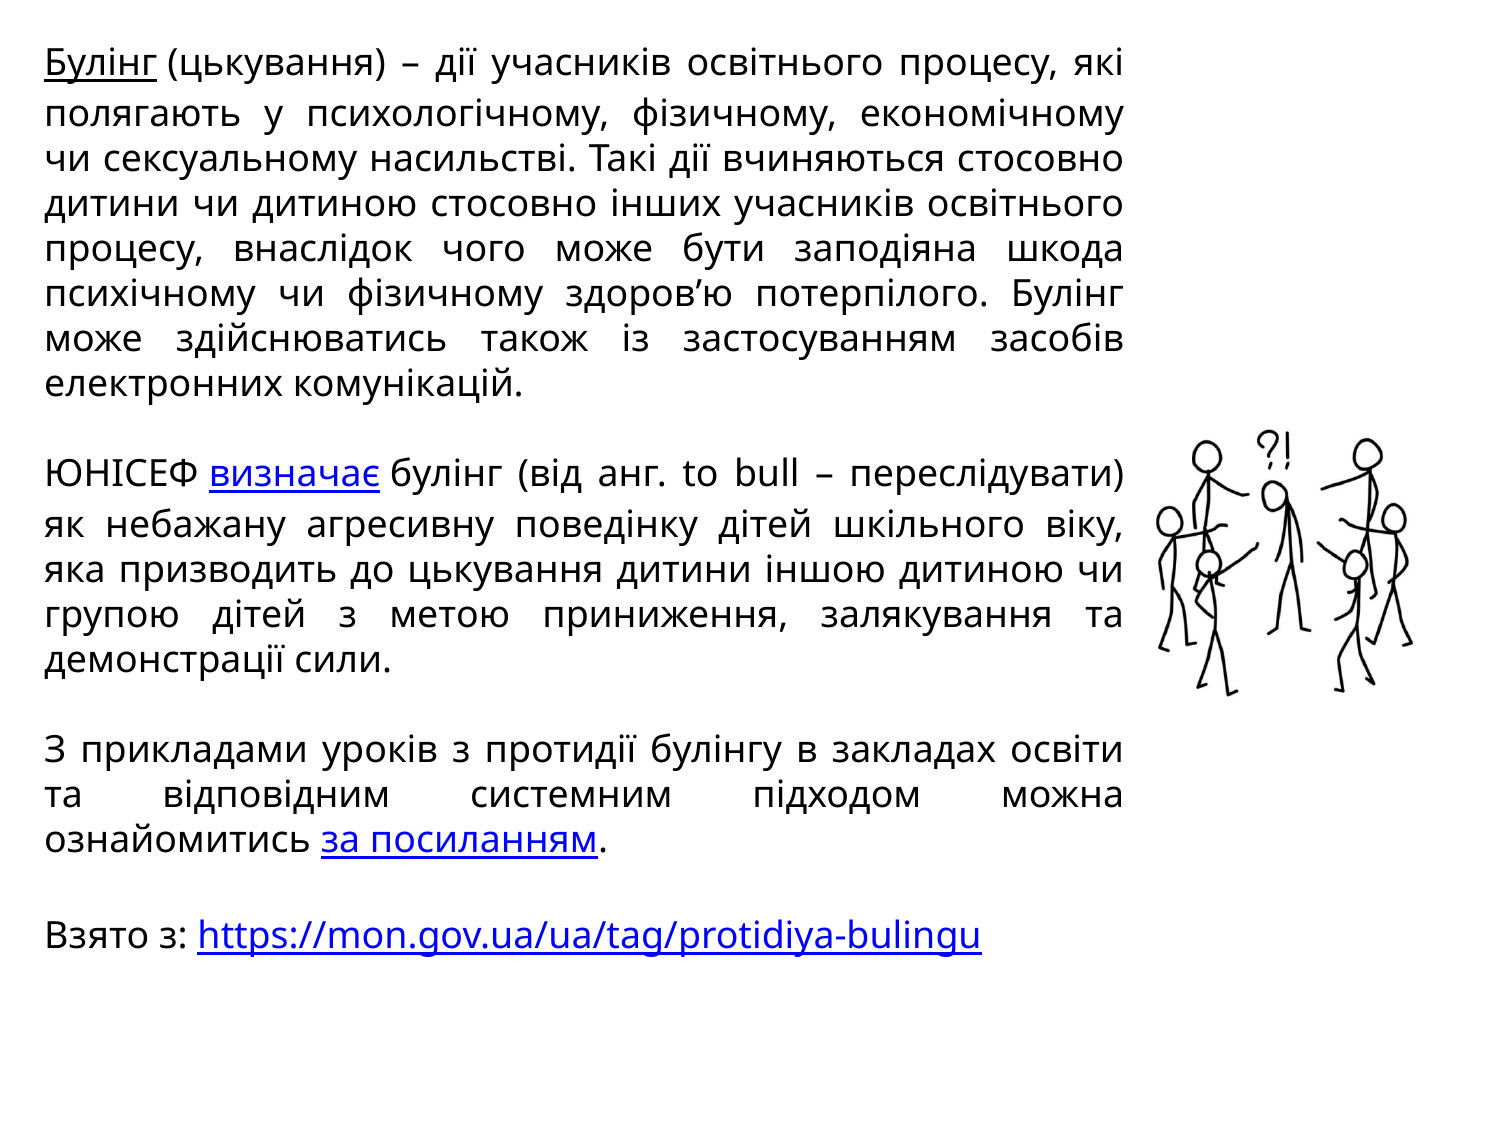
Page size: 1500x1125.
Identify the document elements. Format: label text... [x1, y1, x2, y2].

picture [1066, 341, 1493, 767]
text_box Булінг (цькування) – дії учасників освітнього процесу, які полягають у психологічному, фізичному, економічному чи сексуальному насильстві. Такі дії вчиняються стосовно дитини чи дитиною стосовно інших учасників освітнього процесу, внаслідок чого може бути заподіяна шкода психічному чи фізичному здоров’ю потерпілого. Булінг може здійснюватись також із застосуванням засобів електронних комунікацій. ЮНІСЕФ визначає булінг (від анг. to bull – переслідувати) як небажану агресивну поведінку дітей шкільного віку, яка призводить до цькування дитини іншою дитиною чи групою дітей з метою приниження, залякування та демонстрації сили. З прикладами уроків з протидії булінгу в закладах освіти та відповідним системним підходом можна ознайомитись за посиланням. Взято з: https://mon.gov.ua/ua/tag/protidiya-bulingu [29, 30, 1140, 1015]
